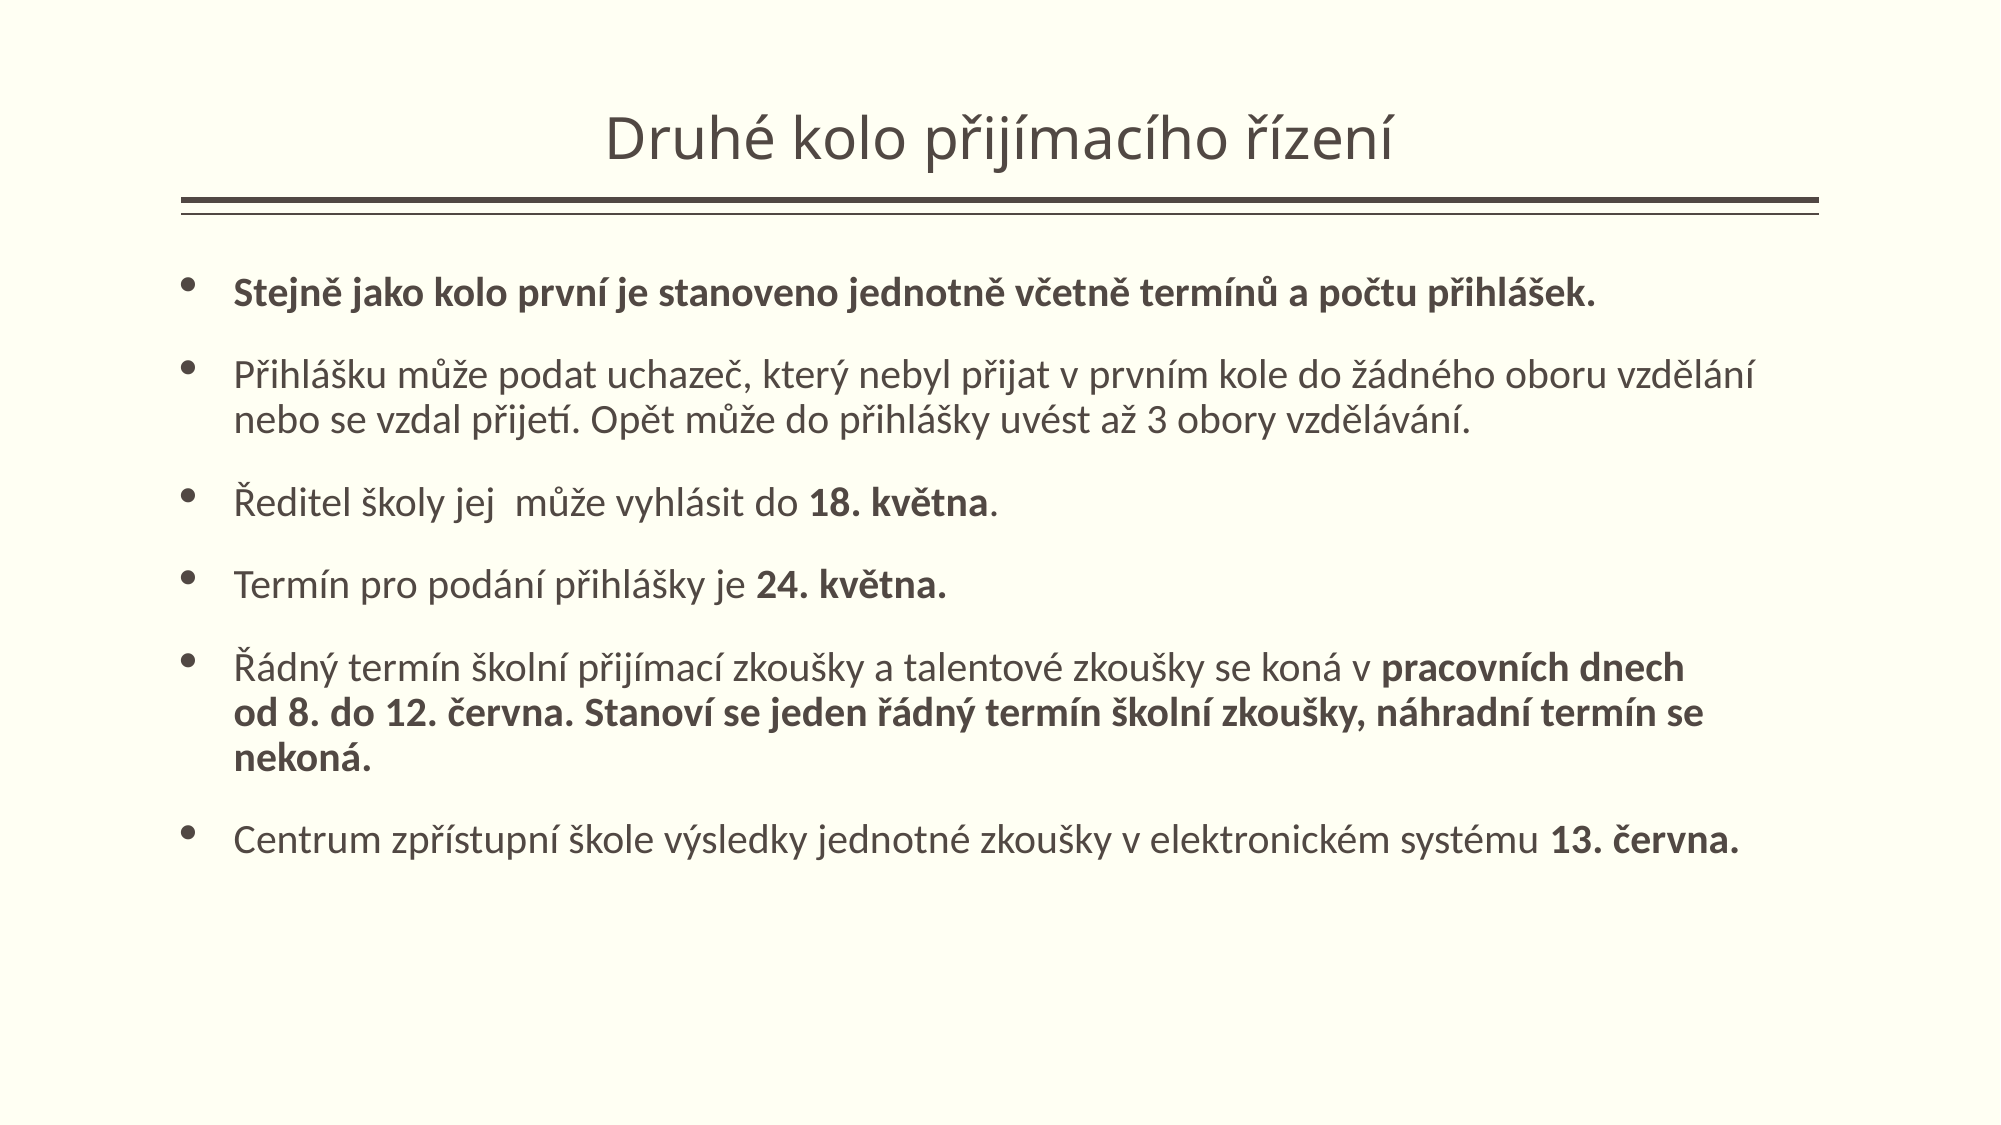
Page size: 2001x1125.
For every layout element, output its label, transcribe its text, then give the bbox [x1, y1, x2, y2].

title Druhé kolo přijímacího řízení [181, 0, 1819, 180]
list Stejně jako kolo první je stanoveno jednotně včetně termínů a počtu přihlášek. Přihlášku může podat uchazeč, který nebyl přijat v prvním kole do žádného oboru vzdělání nebo se vzdal přijetí. Opět může do přihlášky uvést až 3 obory vzdělávání. Ředitel školy jej může vyhlásit do 18. května. Termín pro podání přihlášky je 24. května. Řádný termín školní přijímací zkoušky a talentové zkoušky se koná v pracovních dnech od 8. do 12. června. Stanoví se jeden řádný termín školní zkoušky, náhradní termín se nekoná. Centrum zpřístupní škole výsledky jednotné zkoušky v elektronickém systému 13. června. [181, 262, 1819, 1013]
